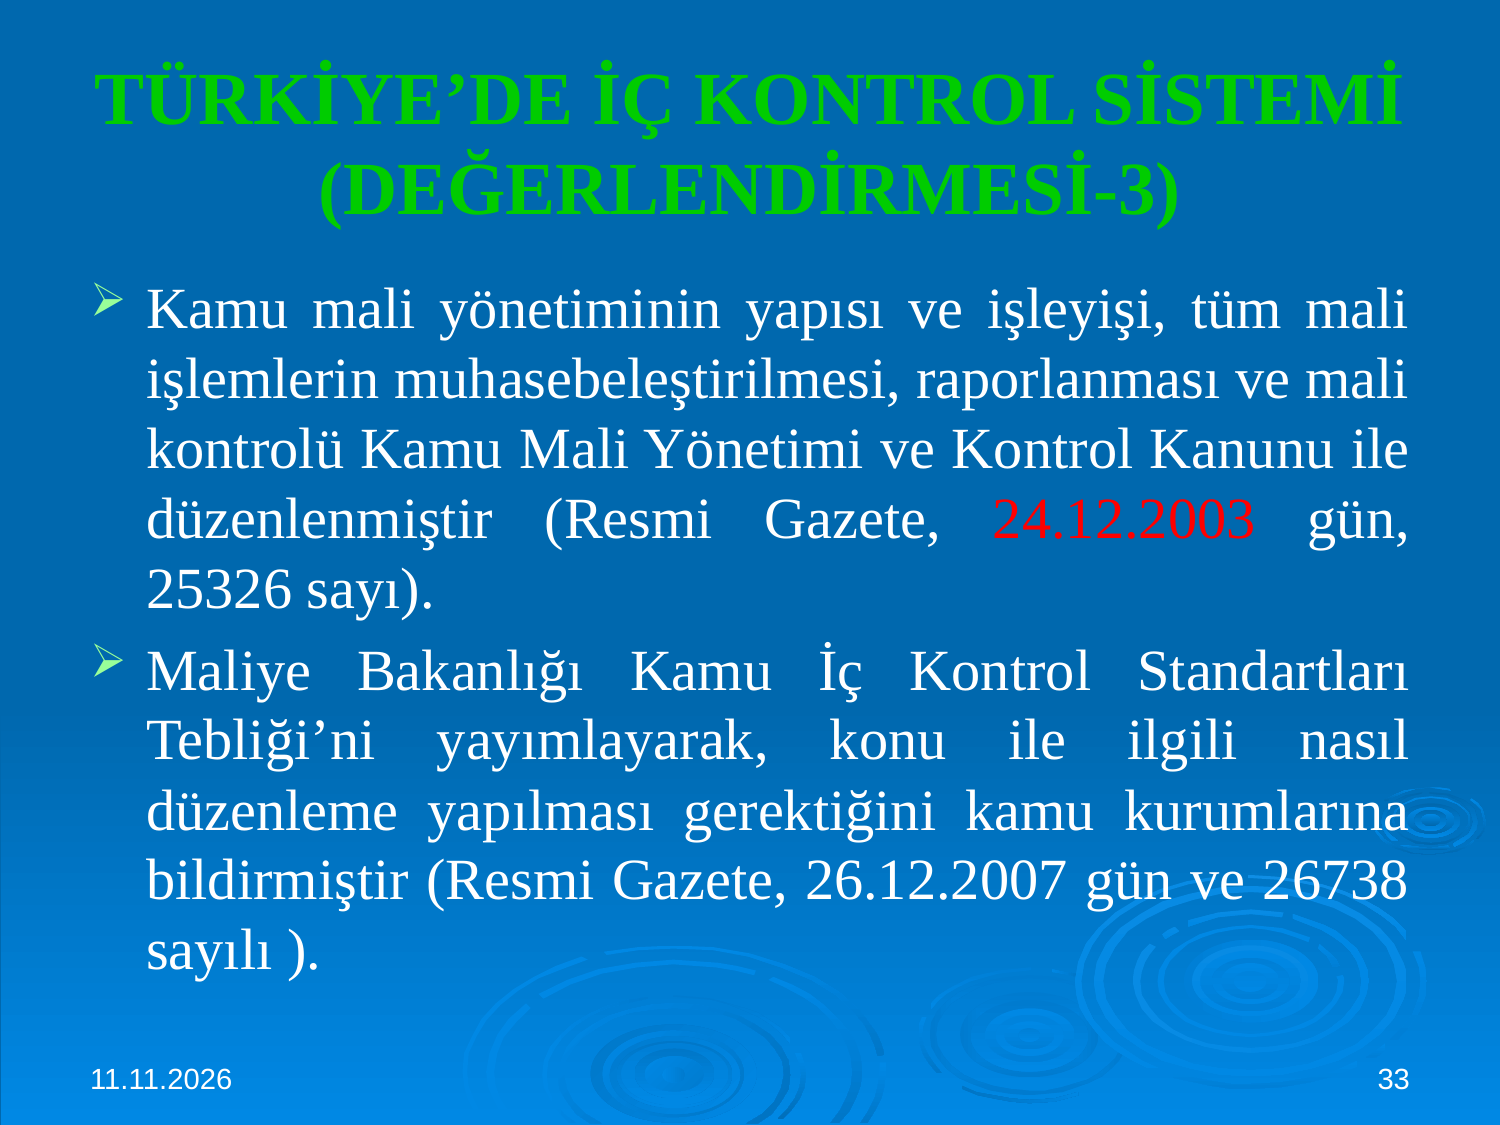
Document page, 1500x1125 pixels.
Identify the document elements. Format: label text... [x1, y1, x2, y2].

title TÜRKİYE’DE İÇ KONTROL SİSTEMİ (DEĞERLENDİRMESİ-3) [75, 45, 1425, 233]
slide_number 33 [1074, 1024, 1425, 1103]
list Kamu mali yönetiminin yapısı ve işleyişi, tüm mali işlemlerin muhasebeleştirilmesi, raporlanması ve mali kontrolü Kamu Mali Yönetimi ve Kontrol Kanunu ile düzenlenmiştir (Resmi Gazete, 24.12.2003 gün, 25326 sayı). Maliye Bakanlığı Kamu İç Kontrol Standartları Tebliği’ni yayımlayarak, konu ile ilgili nasıl düzenleme yapılması gerektiğini kamu kurumlarına bildirmiştir (Resmi Gazete, 26.12.2007 gün ve 26738 sayılı ). [75, 262, 1425, 1005]
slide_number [75, 1024, 425, 1103]
